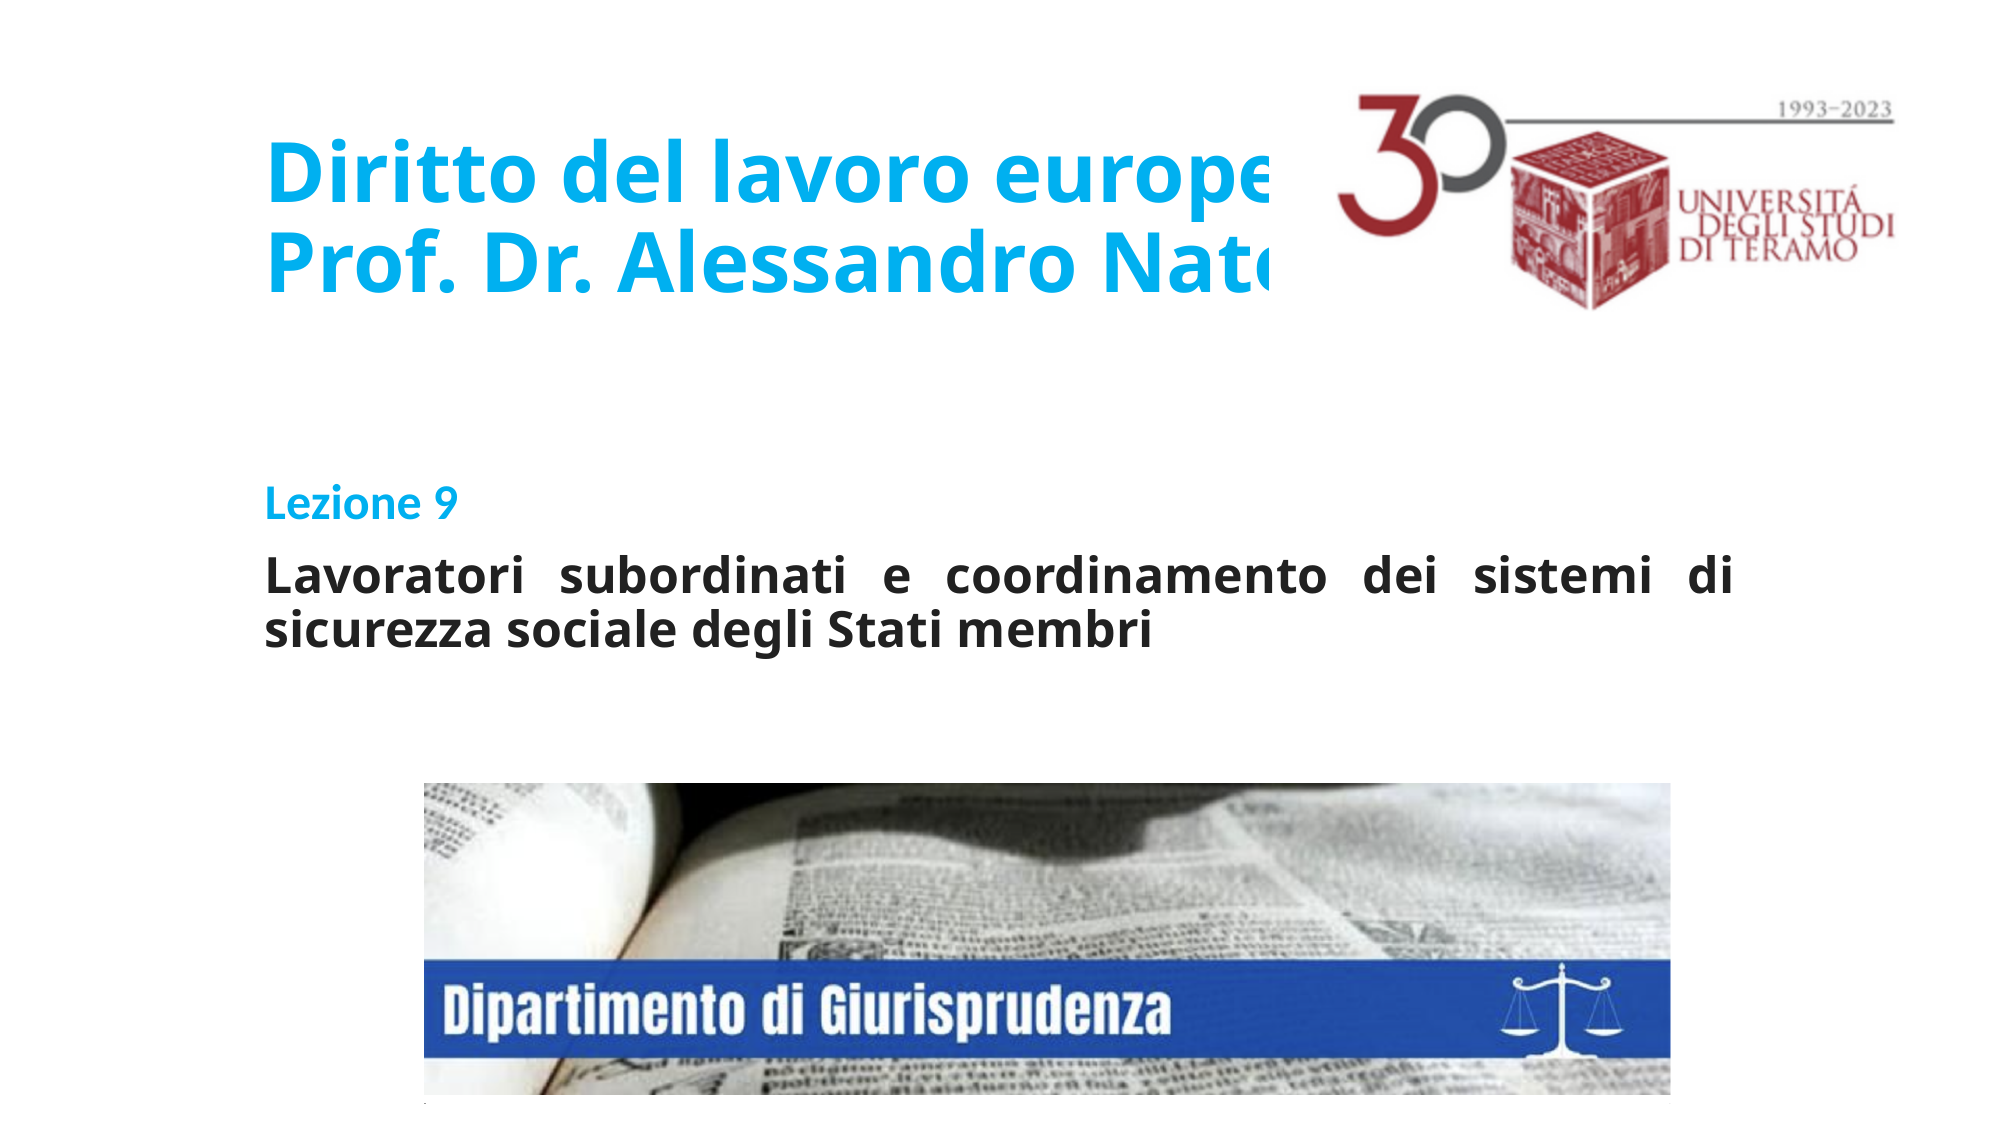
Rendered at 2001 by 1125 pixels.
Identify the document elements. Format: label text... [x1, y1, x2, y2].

subtitle Lezione 9 Lavoratori subordinati e coordinamento dei sistemi di sicurezza sociale degli Stati membri [249, 468, 1750, 863]
title Diritto del lavoro europeo Prof. Dr. Alessandro Nato [249, 131, 1269, 319]
picture [1269, 61, 1974, 347]
picture [416, 775, 1692, 1105]
